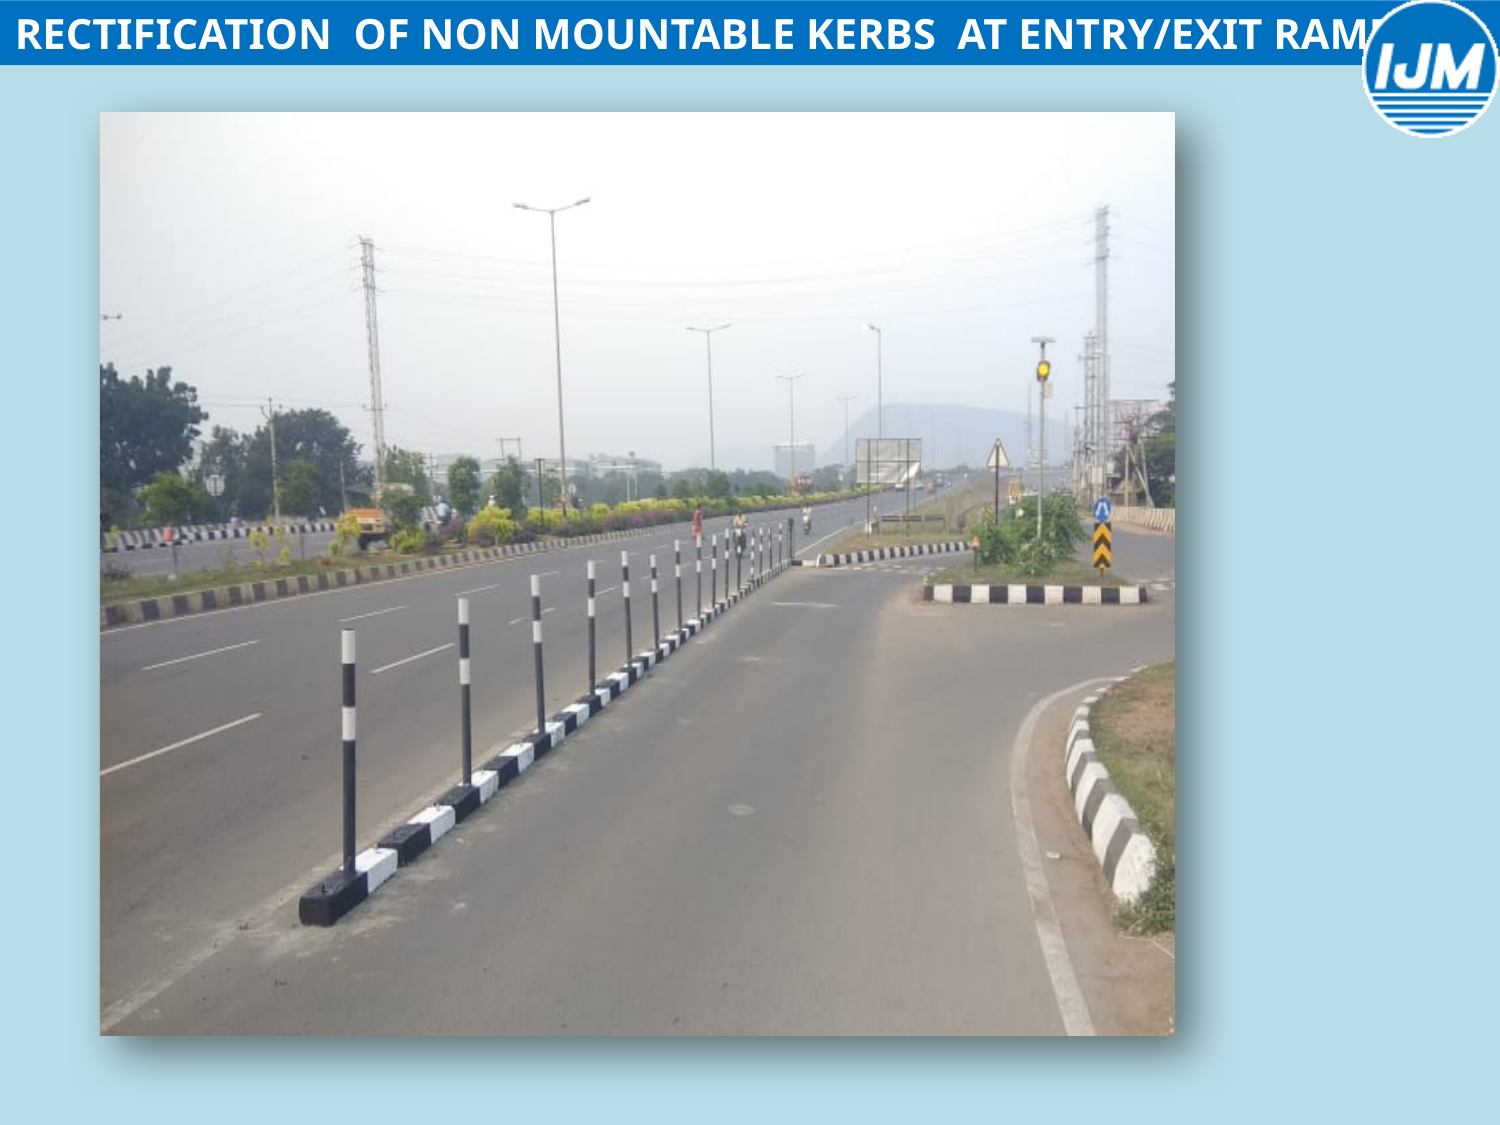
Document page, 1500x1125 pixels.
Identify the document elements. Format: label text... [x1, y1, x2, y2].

picture [1362, 0, 1500, 138]
text_box RECTIFICATION OF NON MOUNTABLE KERBS AT ENTRY/EXIT RAMPS [0, 0, 1360, 66]
picture [99, 112, 1176, 1037]
